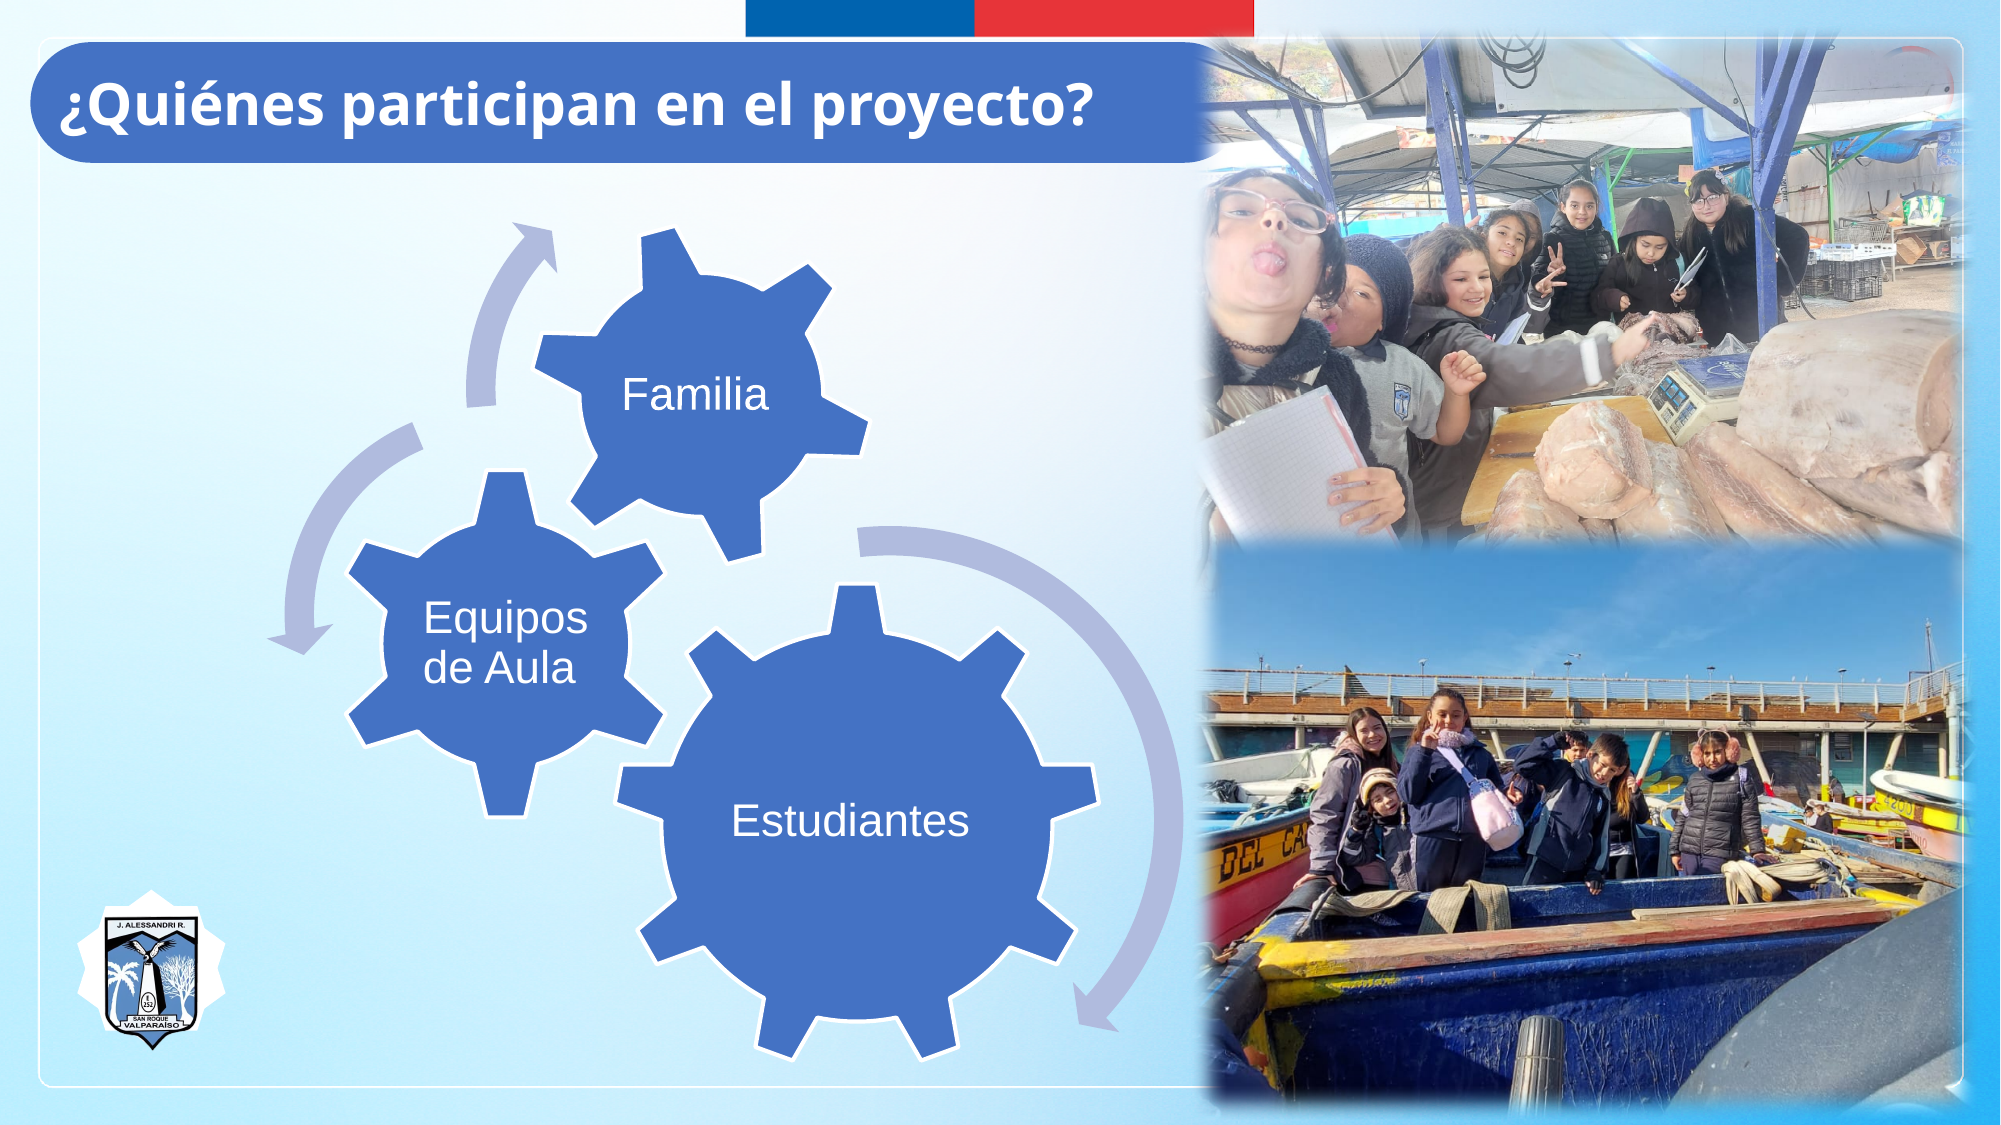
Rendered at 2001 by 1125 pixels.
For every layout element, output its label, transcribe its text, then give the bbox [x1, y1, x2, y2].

picture [93, 905, 210, 1063]
picture [0, 0, 2001, 1125]
text_box ¿Quiénes participan en el proyecto? [30, 42, 1186, 163]
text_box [0, 181, 1186, 1071]
